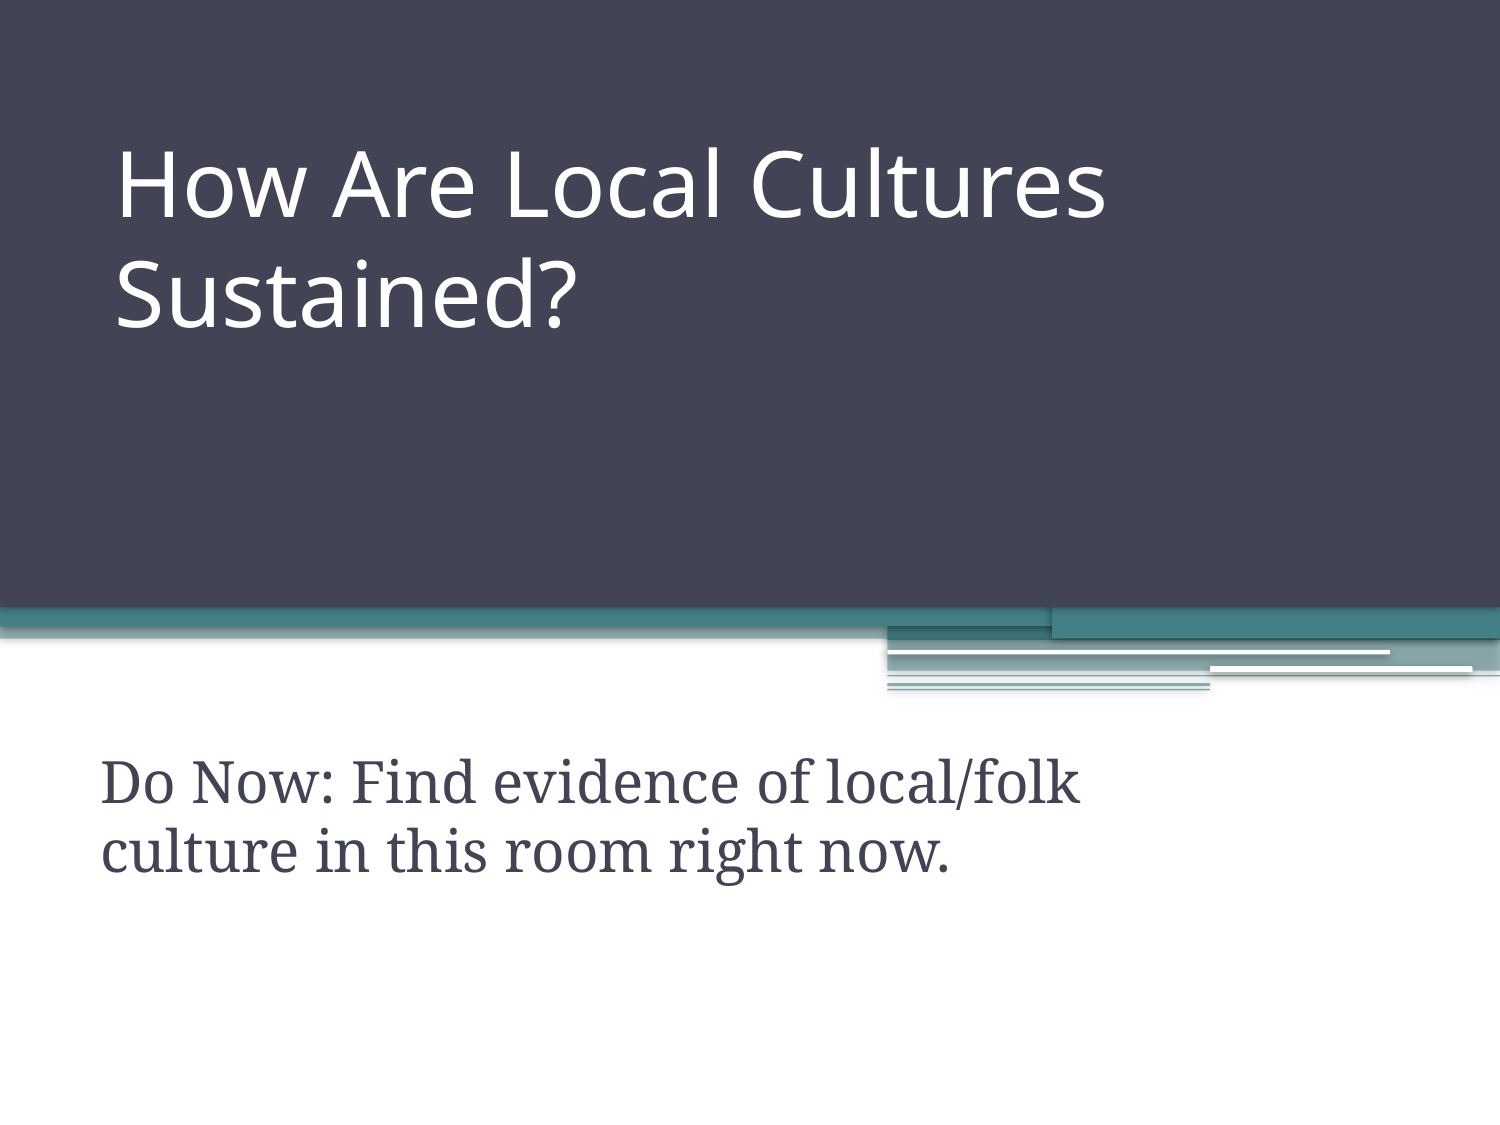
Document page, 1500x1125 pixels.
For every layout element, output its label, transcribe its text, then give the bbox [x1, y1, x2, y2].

title How Are Local Cultures Sustained? [99, 112, 1375, 354]
subtitle Do Now: Find evidence of local/folk culture in this room right now. [75, 737, 1125, 1025]
